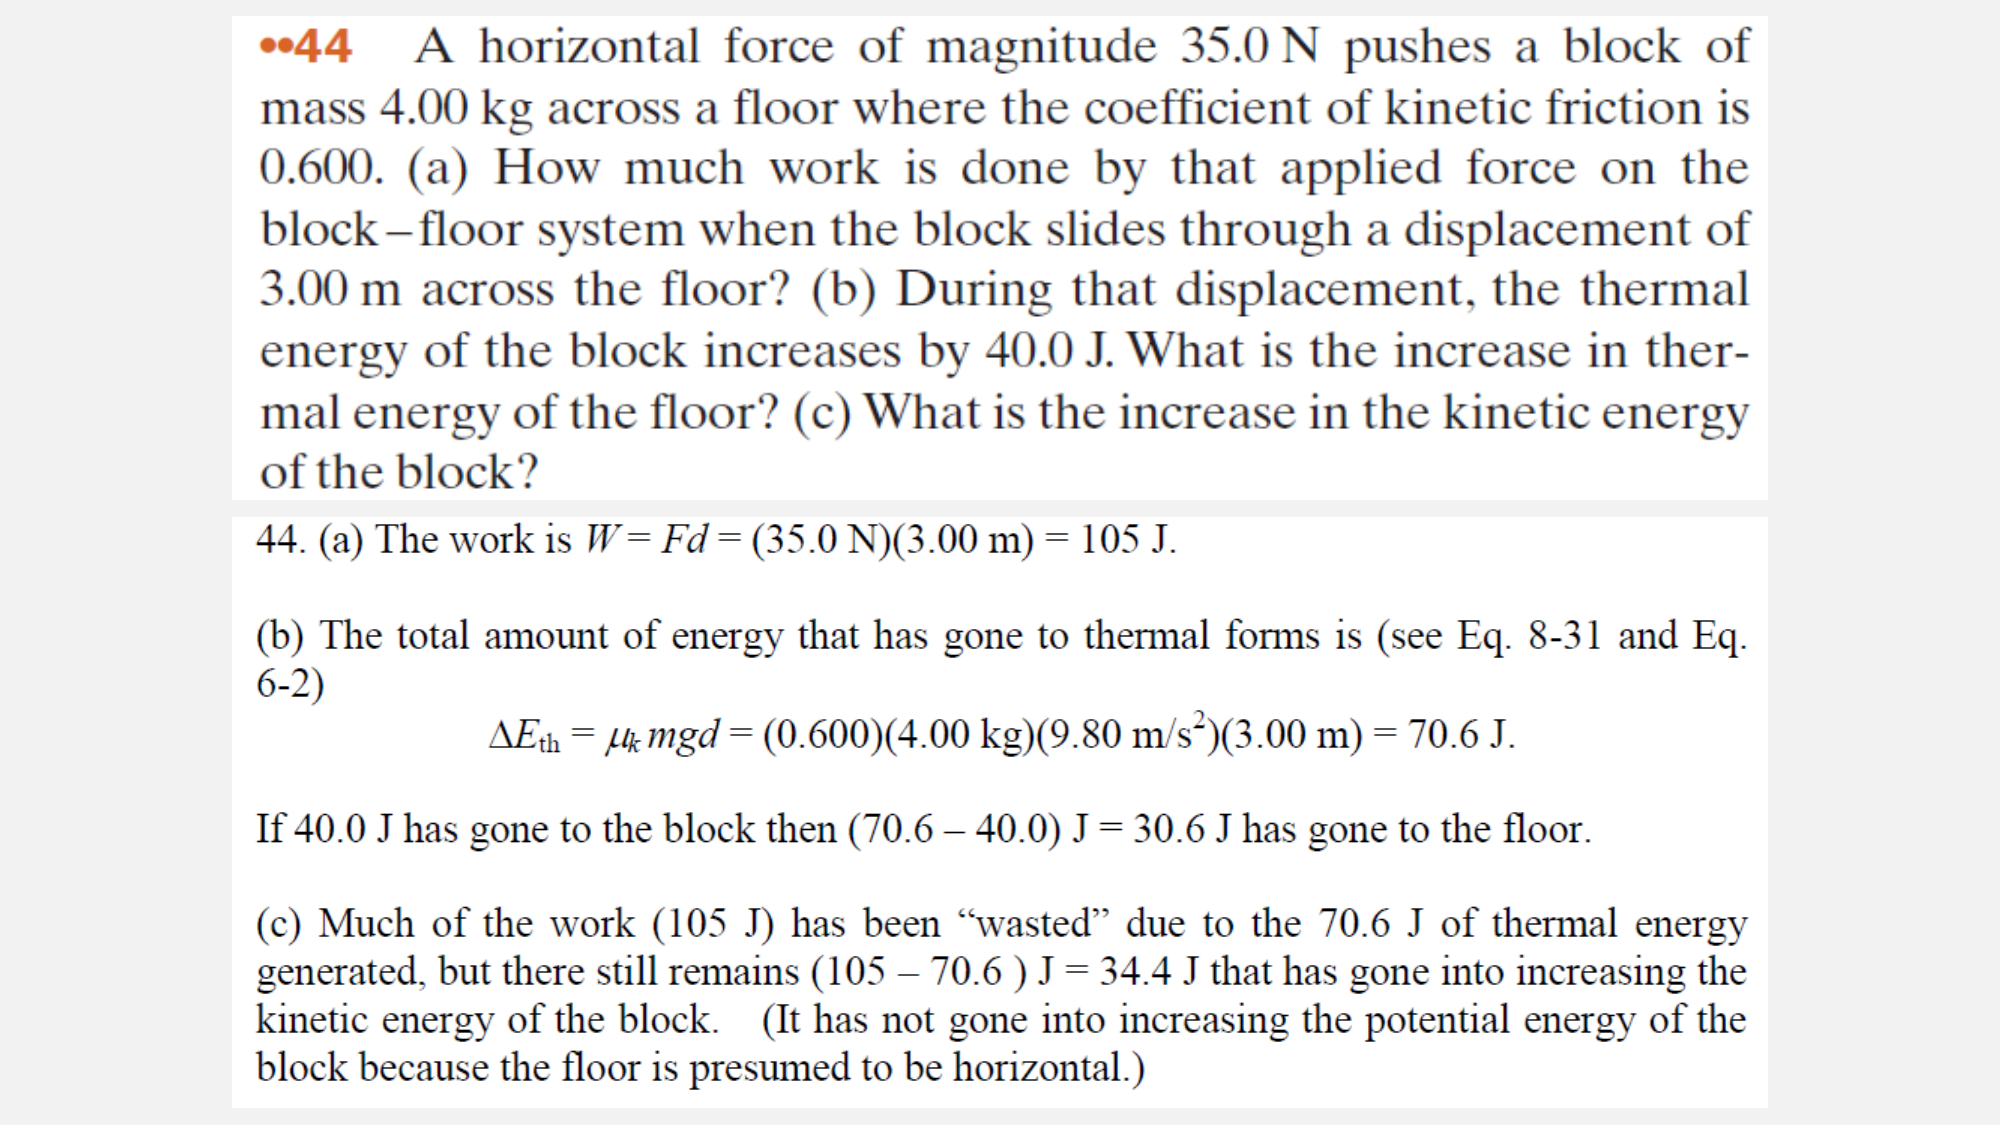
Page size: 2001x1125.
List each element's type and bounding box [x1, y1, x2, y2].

picture [232, 16, 1768, 500]
picture [232, 517, 1768, 1109]
